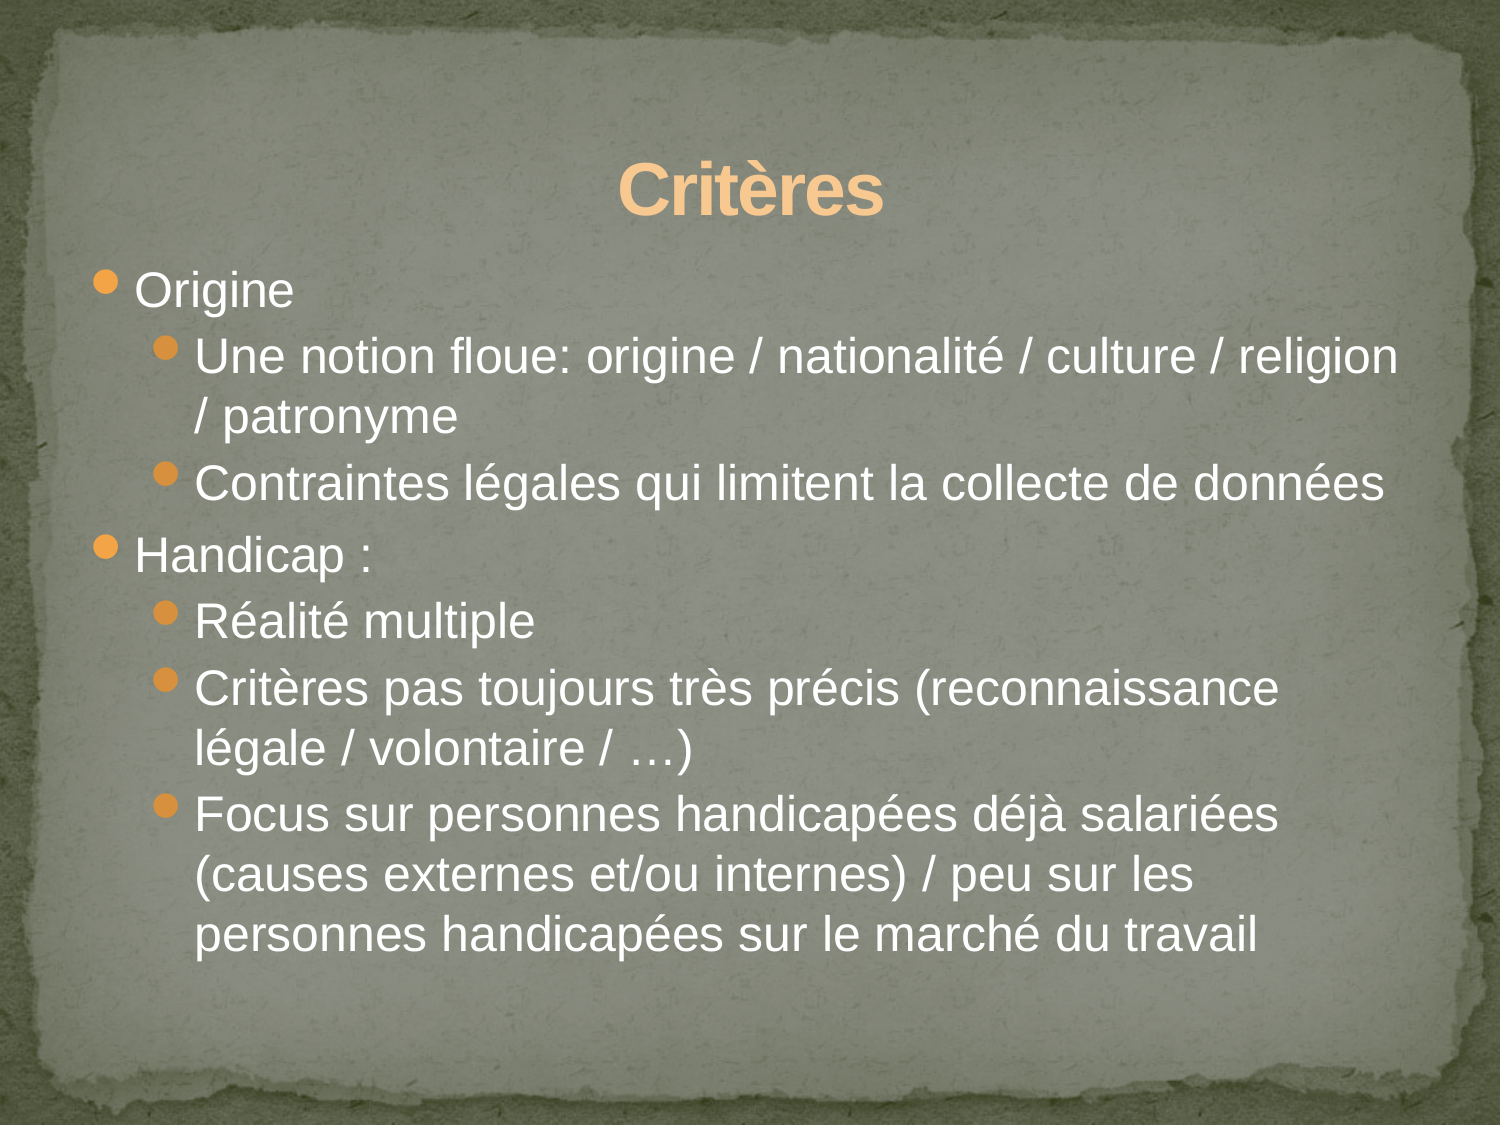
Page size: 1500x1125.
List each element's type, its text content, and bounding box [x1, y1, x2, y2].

list Origine Une notion floue: origine / nationalité / culture / religion / patronyme Contraintes légales qui limitent la collecte de données Handicap : Réalité multiple Critères pas toujours très précis (reconnaissance légale / volontaire / …) Focus sur personnes handicapées déjà salariées (causes externes et/ou internes) / peu sur les personnes handicapées sur le marché du travail [75, 249, 1425, 1000]
title Critères [76, 66, 1427, 238]
